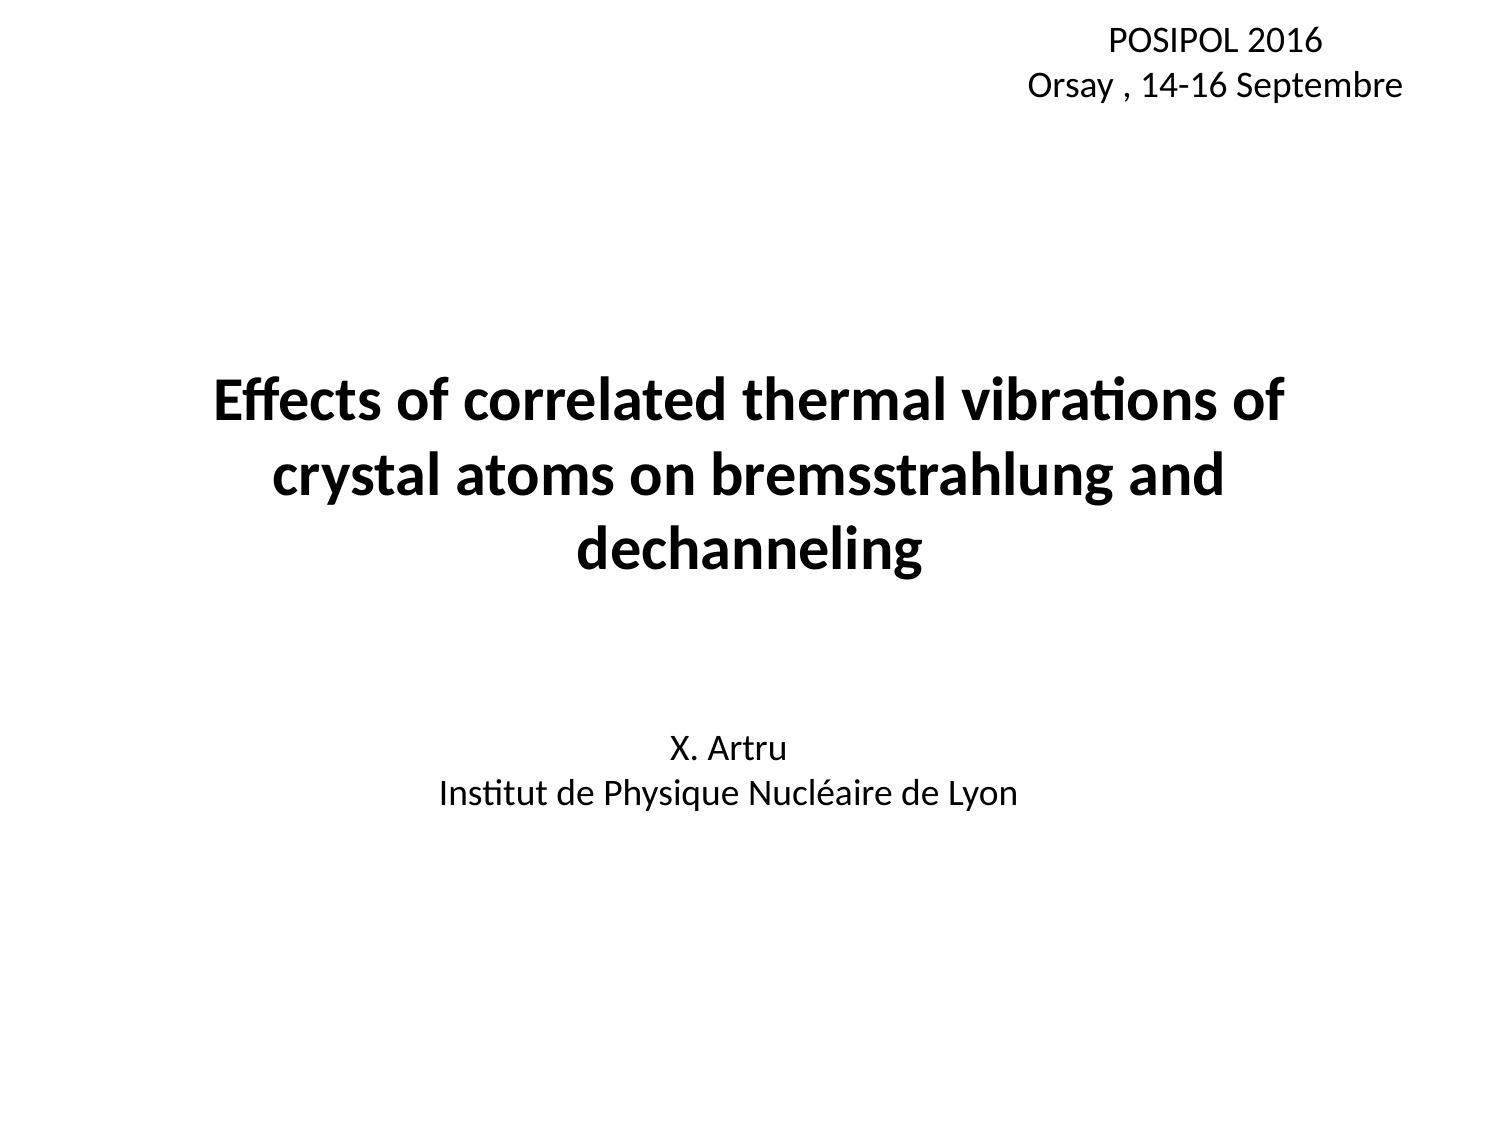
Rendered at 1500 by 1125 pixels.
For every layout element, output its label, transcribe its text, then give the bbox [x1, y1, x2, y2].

text_box X. Artru Institut de Physique Nucléaire de Lyon [423, 715, 1034, 821]
text_box POSIPOL 2016 Orsay , 14-16 Septembre [1012, 8, 1419, 113]
title Effects of correlated thermal vibrations of crystal atoms on bremsstrahlung and dechanneling [112, 349, 1388, 591]
